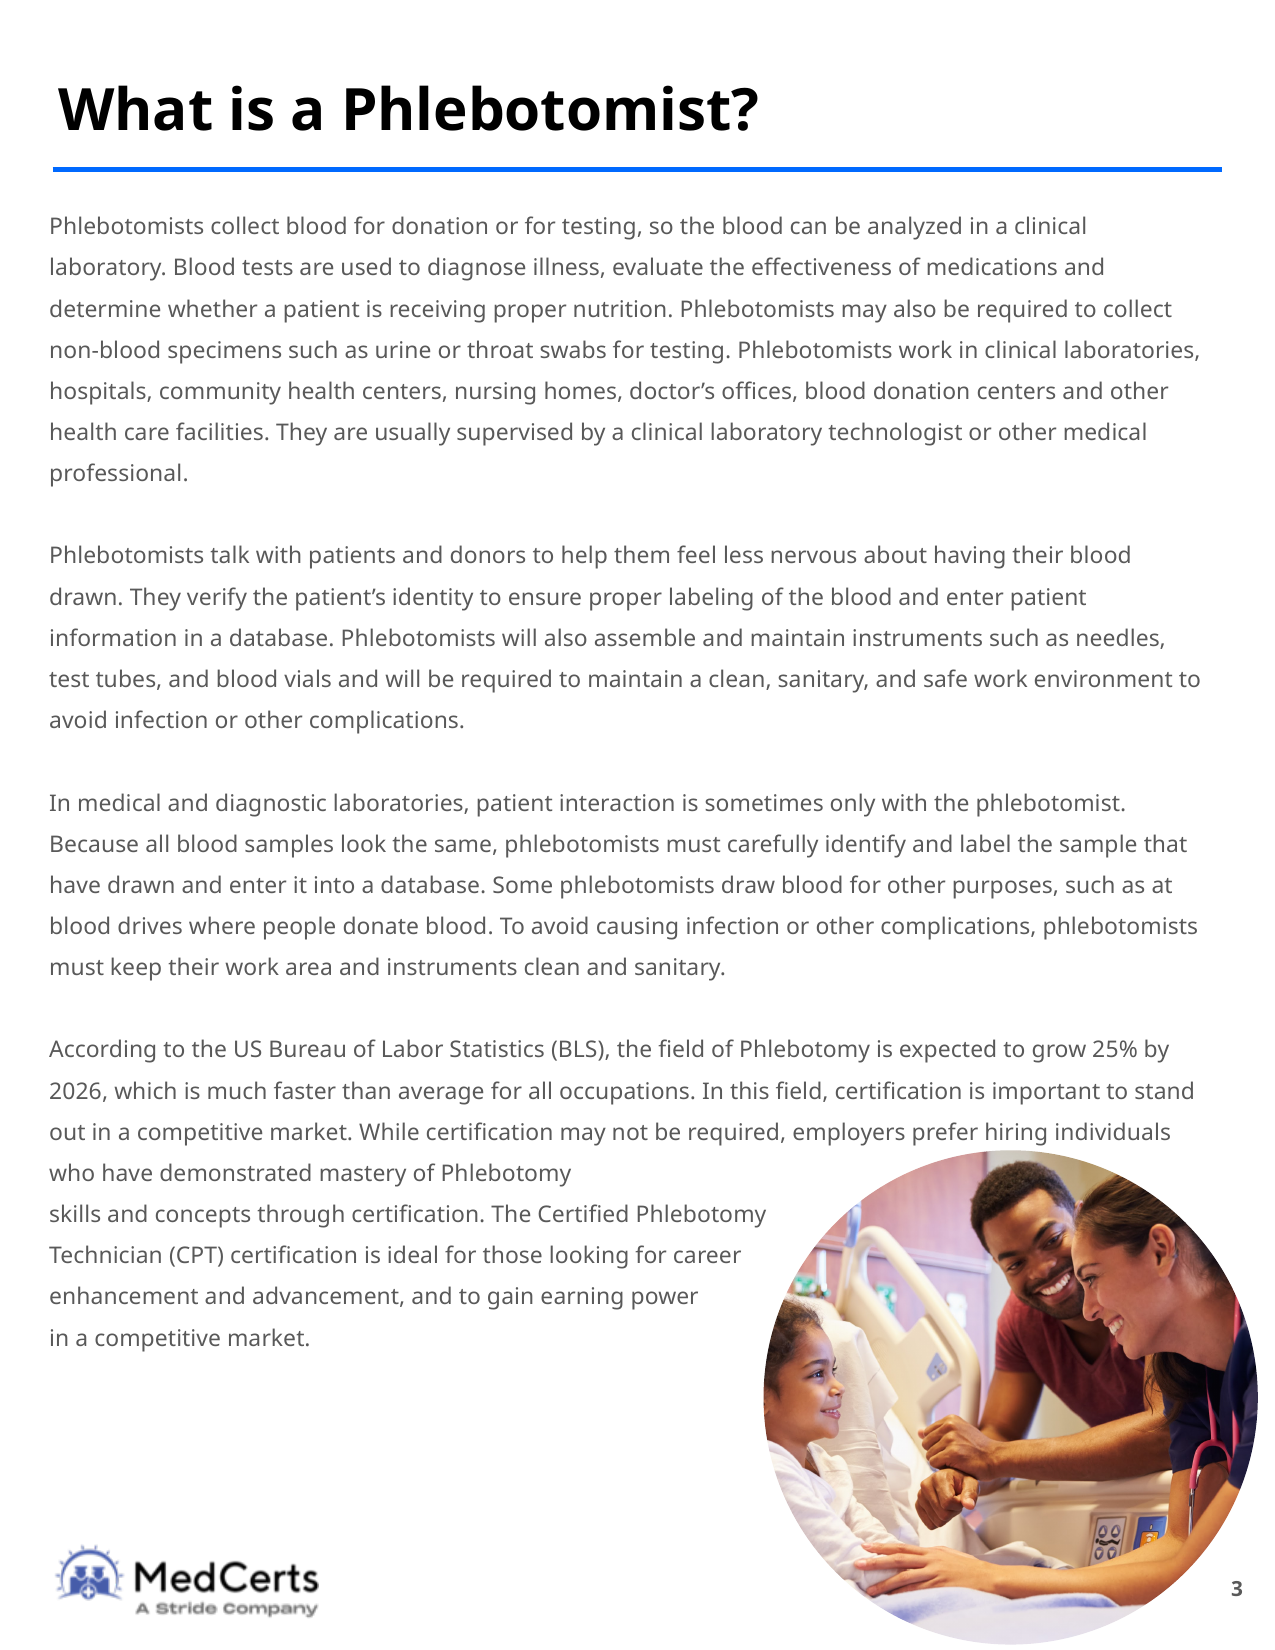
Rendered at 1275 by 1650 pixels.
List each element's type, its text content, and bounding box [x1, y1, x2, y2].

picture [763, 1150, 1259, 1645]
picture [54, 1543, 320, 1619]
title What is a Phlebotomist? [43, 57, 1232, 155]
list Phlebotomists collect blood for donation or for testing, so the blood can be analyzed in a clinical laboratory. Blood tests are used to diagnose illness, evaluate the effectiveness of medications and determine whether a patient is receiving proper nutrition. Phlebotomists may also be required to collect non-blood specimens such as urine or throat swabs for testing. Phlebotomists work in clinical laboratories, hospitals, community health centers, nursing homes, doctor’s offices, blood donation centers and other health care facilities. They are usually supervised by a clinical laboratory technologist or other medical professional. Phlebotomists talk with patients and donors to help them feel less nervous about having their blood drawn. They verify the patient’s identity to ensure proper labeling of the blood and enter patient information in a database. Phlebotomists will also assemble and maintain instruments such as needles, test tubes, and blood vials and will be required to maintain a clean, sanitary, and safe work environment to avoid infection or other complications. In medical and diagnostic laboratories, patient interaction is sometimes only with the phlebotomist. Because all blood samples look the same, phlebotomists must carefully identify and label the sample that have drawn and enter it into a database. Some phlebotomists draw blood for other purposes, such as at blood drives where people donate blood. To avoid causing infection or other complications, phlebotomists must keep their work area and instruments clean and sanitary. According to the US Bureau of Labor Statistics (BLS), the field of Phlebotomy is expected to grow 25% by 2026, which is much faster than average for all occupations. In this field, certification is important to stand out in a competitive market. While certification may not be required, employers prefer hiring individuals who have demonstrated mastery of Phlebotomy skills and concepts through certification. The Certified Phlebotomy Technician (CPT) certification is ideal for those looking for career enhancement and advancement, and to gain earning power in a competitive market. [34, 183, 1223, 1513]
